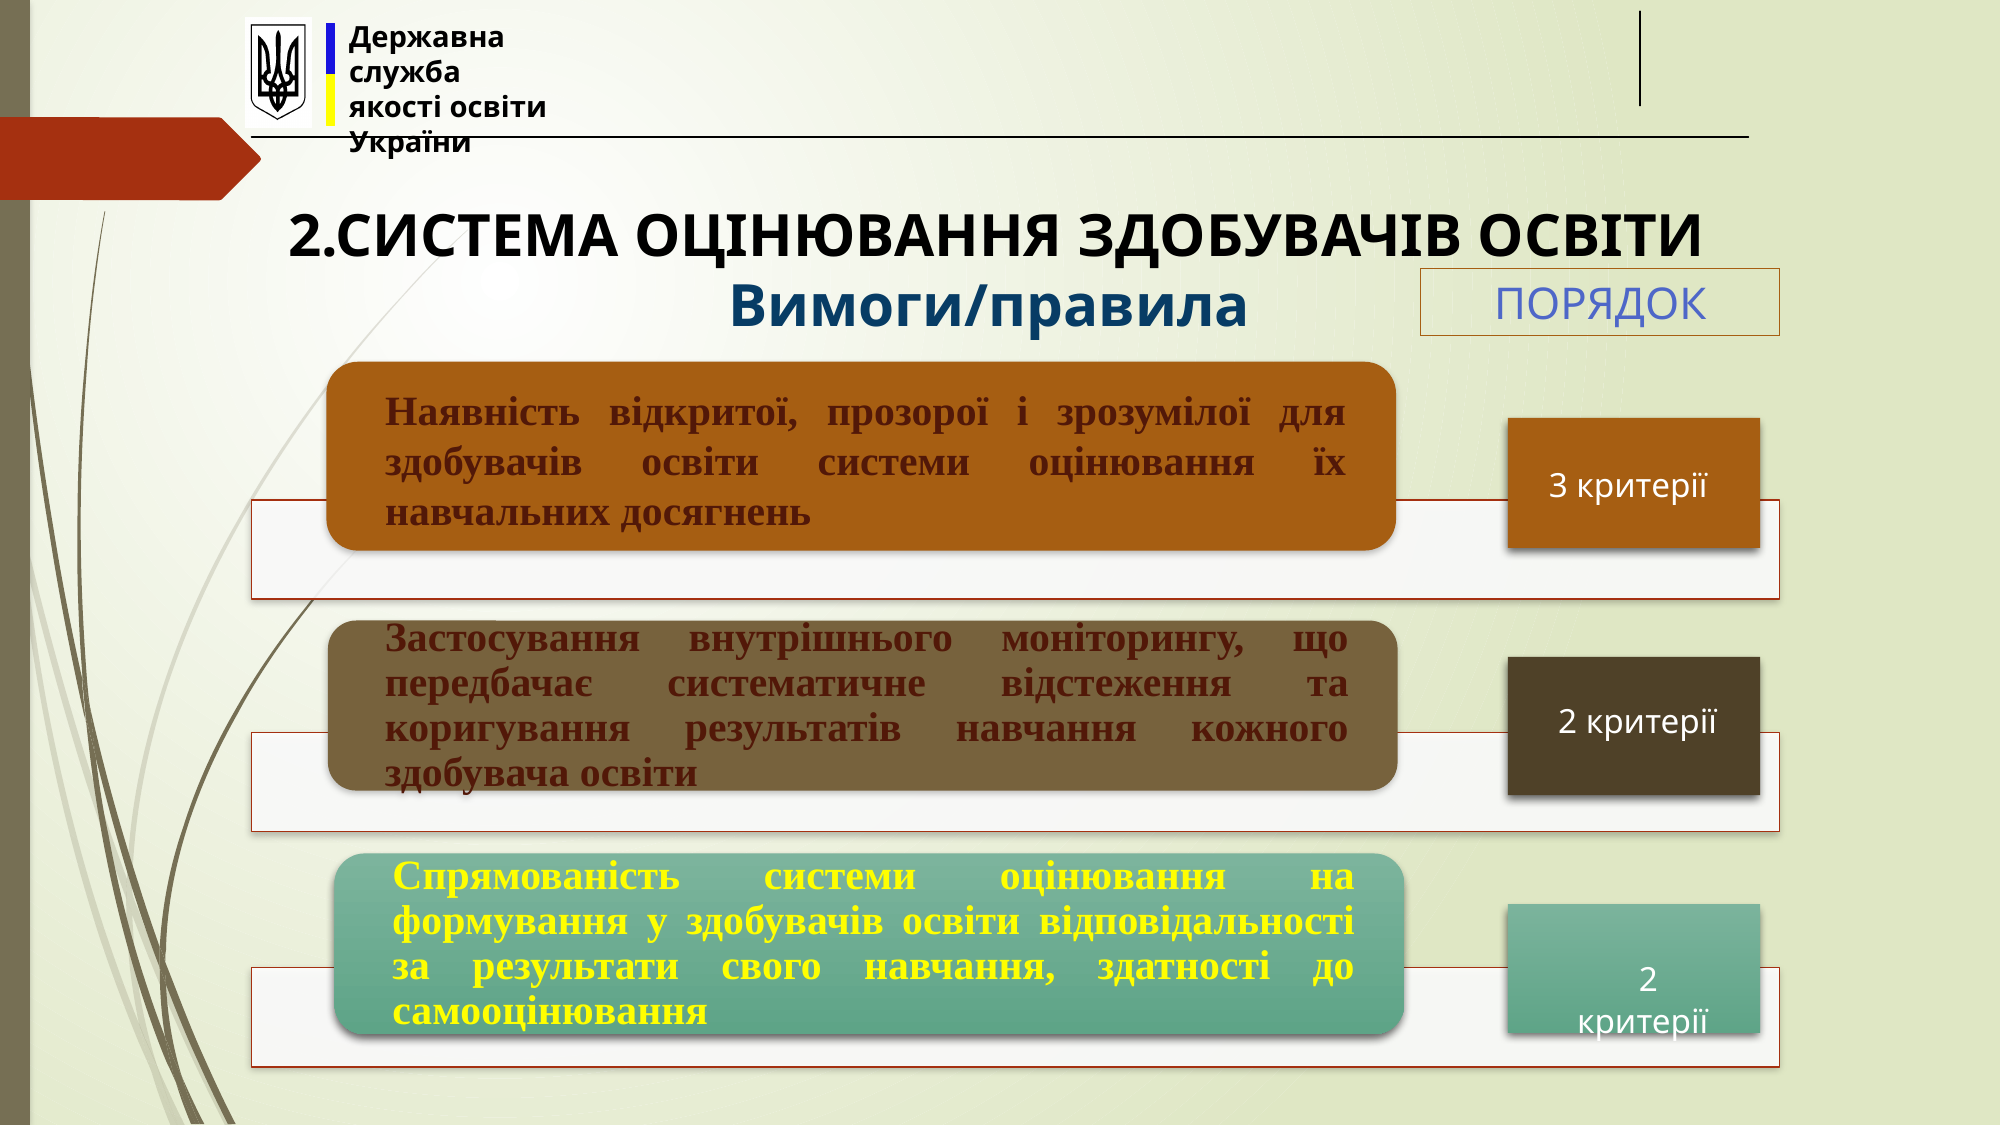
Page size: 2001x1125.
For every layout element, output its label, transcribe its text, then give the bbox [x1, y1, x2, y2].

text_box 2.СИСТЕМА ОЦІНЮВАННЯ ЗДОБУВАЧІВ ОСВІТИ Вимоги/правила [245, 191, 1749, 346]
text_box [244, 10, 624, 133]
text_box ПОРЯДОК [1420, 268, 1780, 336]
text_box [251, 361, 1780, 1083]
